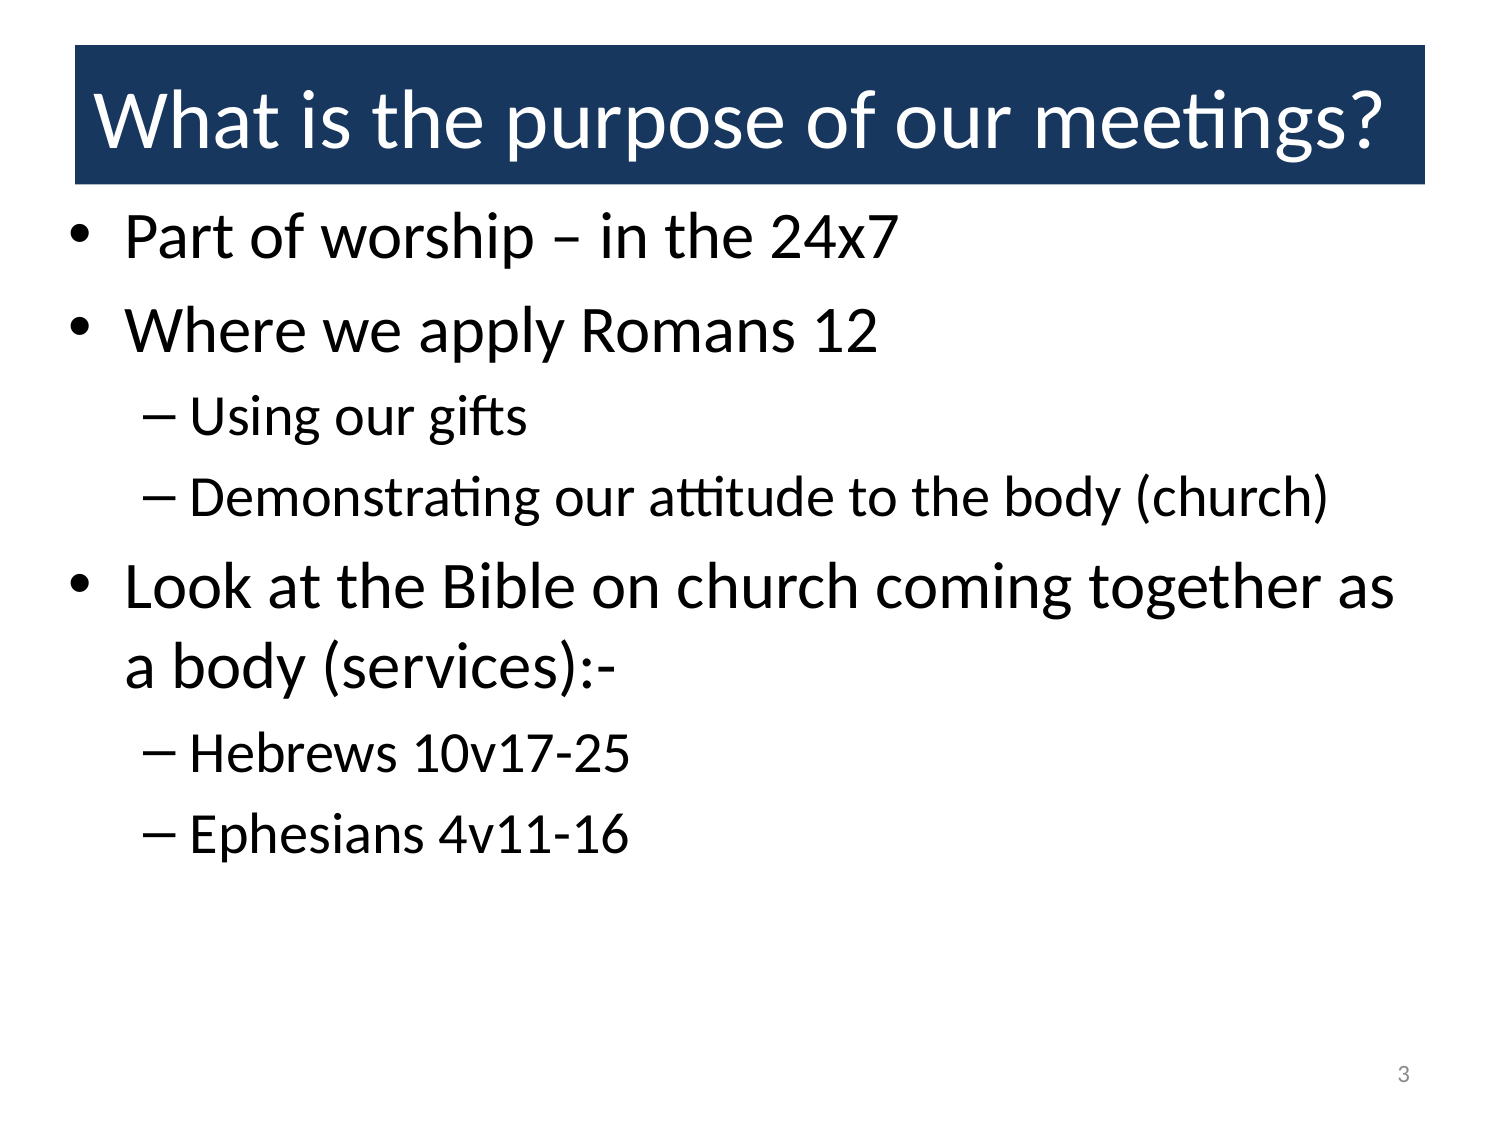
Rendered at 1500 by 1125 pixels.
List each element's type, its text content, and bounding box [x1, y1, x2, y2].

title What is the purpose of our meetings? [75, 45, 1425, 184]
list Part of worship – in the 24x7 Where we apply Romans 12 Using our gifts Demonstrating our attitude to the body (church) Look at the Bible on church coming together as a body (services):- Hebrews 10v17-25 Ephesians 4v11-16 [53, 184, 1447, 1059]
slide_number 3 [1074, 1042, 1425, 1103]
